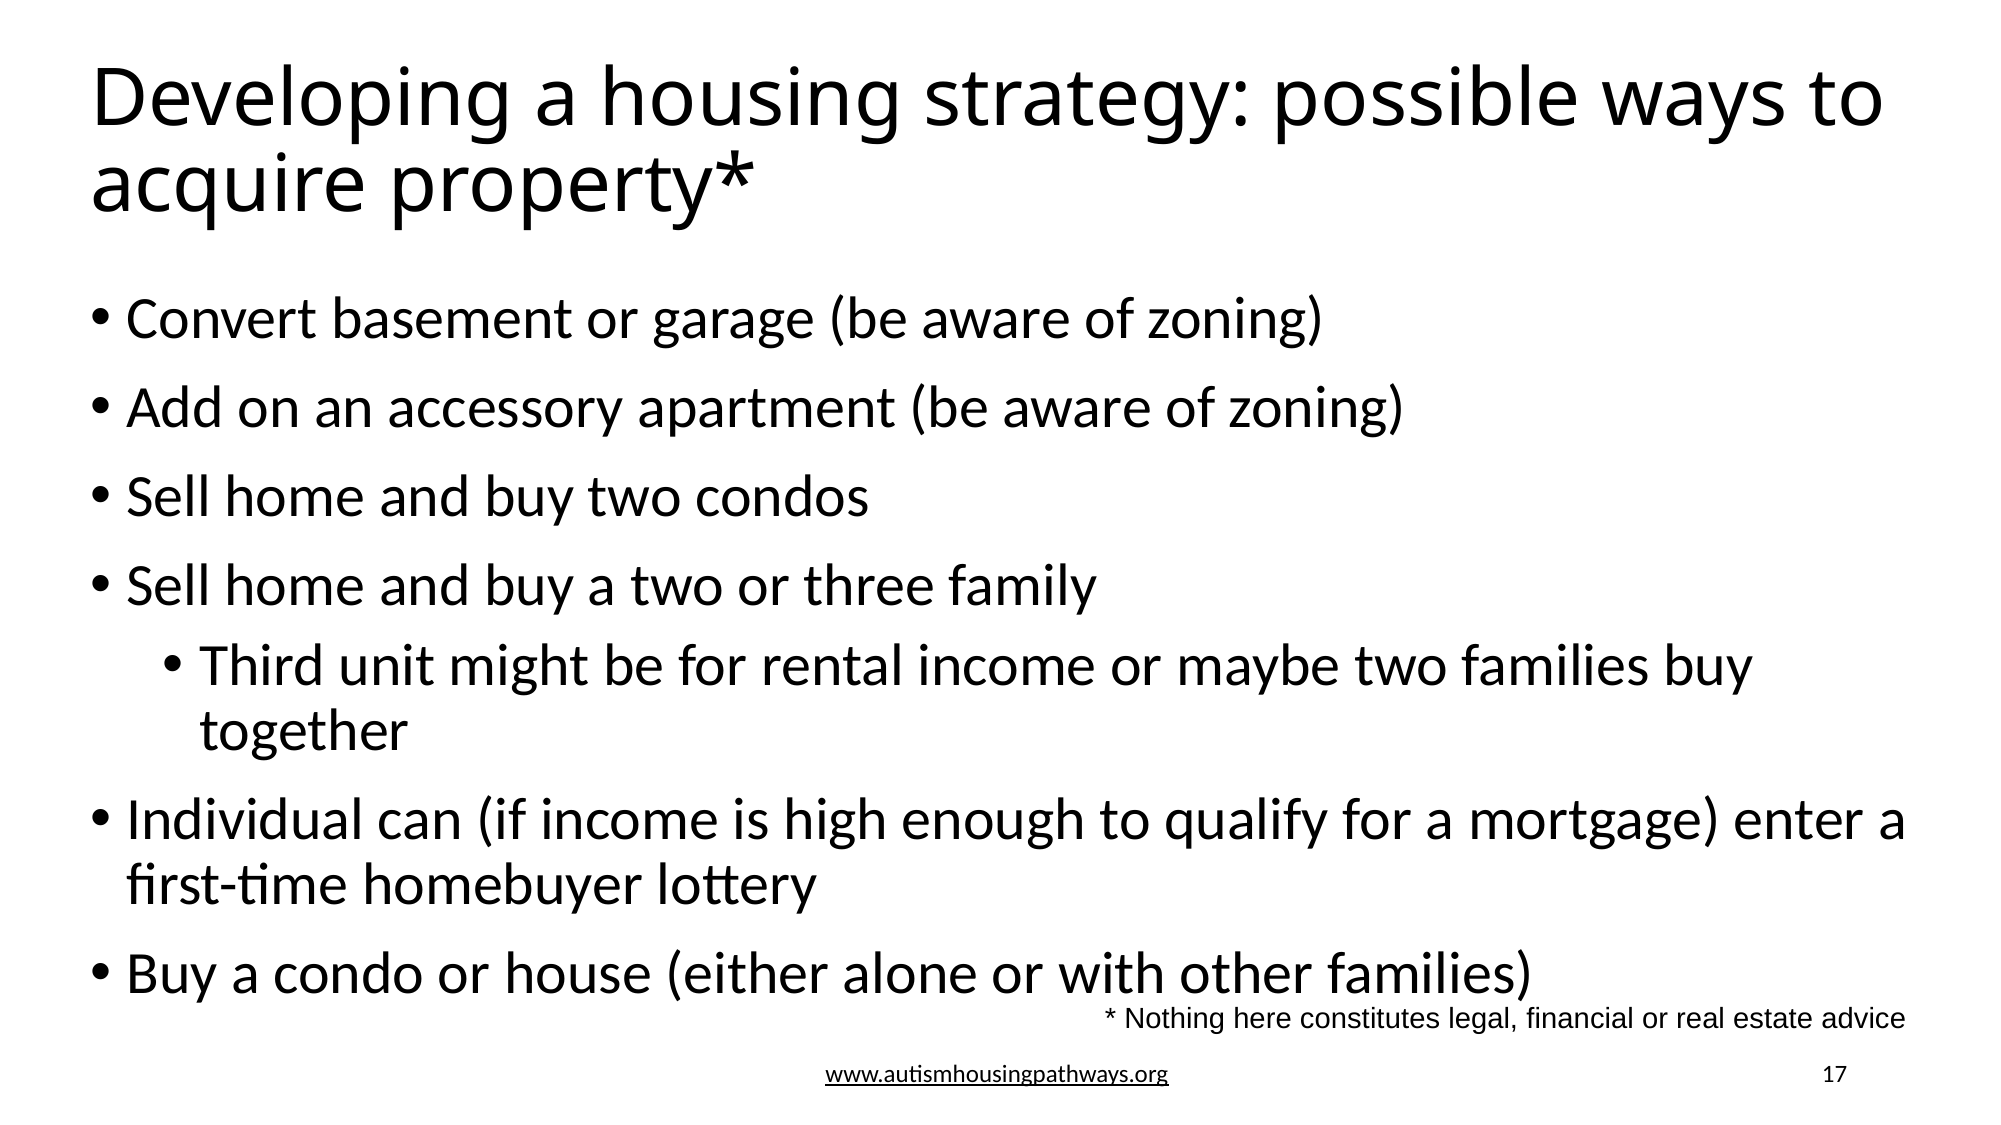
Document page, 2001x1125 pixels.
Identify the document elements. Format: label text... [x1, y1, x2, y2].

footer www.autismhousingpathways.org [662, 1042, 1338, 1103]
slide_number 17 [1412, 1042, 1863, 1103]
title Developing a housing strategy: possible ways to acquire property* [75, 49, 1932, 237]
text_box * Nothing here constitutes legal, financial or real estate advice [1090, 992, 1932, 1042]
list Convert basement or garage (be aware of zoning) Add on an accessory apartment (be aware of zoning) Sell home and buy two condos Sell home and buy a two or three family Third unit might be for rental income or maybe two families buy together Individual can (if income is high enough to qualify for a mortgage) enter a first-time homebuyer lottery Buy a condo or house (either alone or with other families) [75, 278, 1932, 1016]
